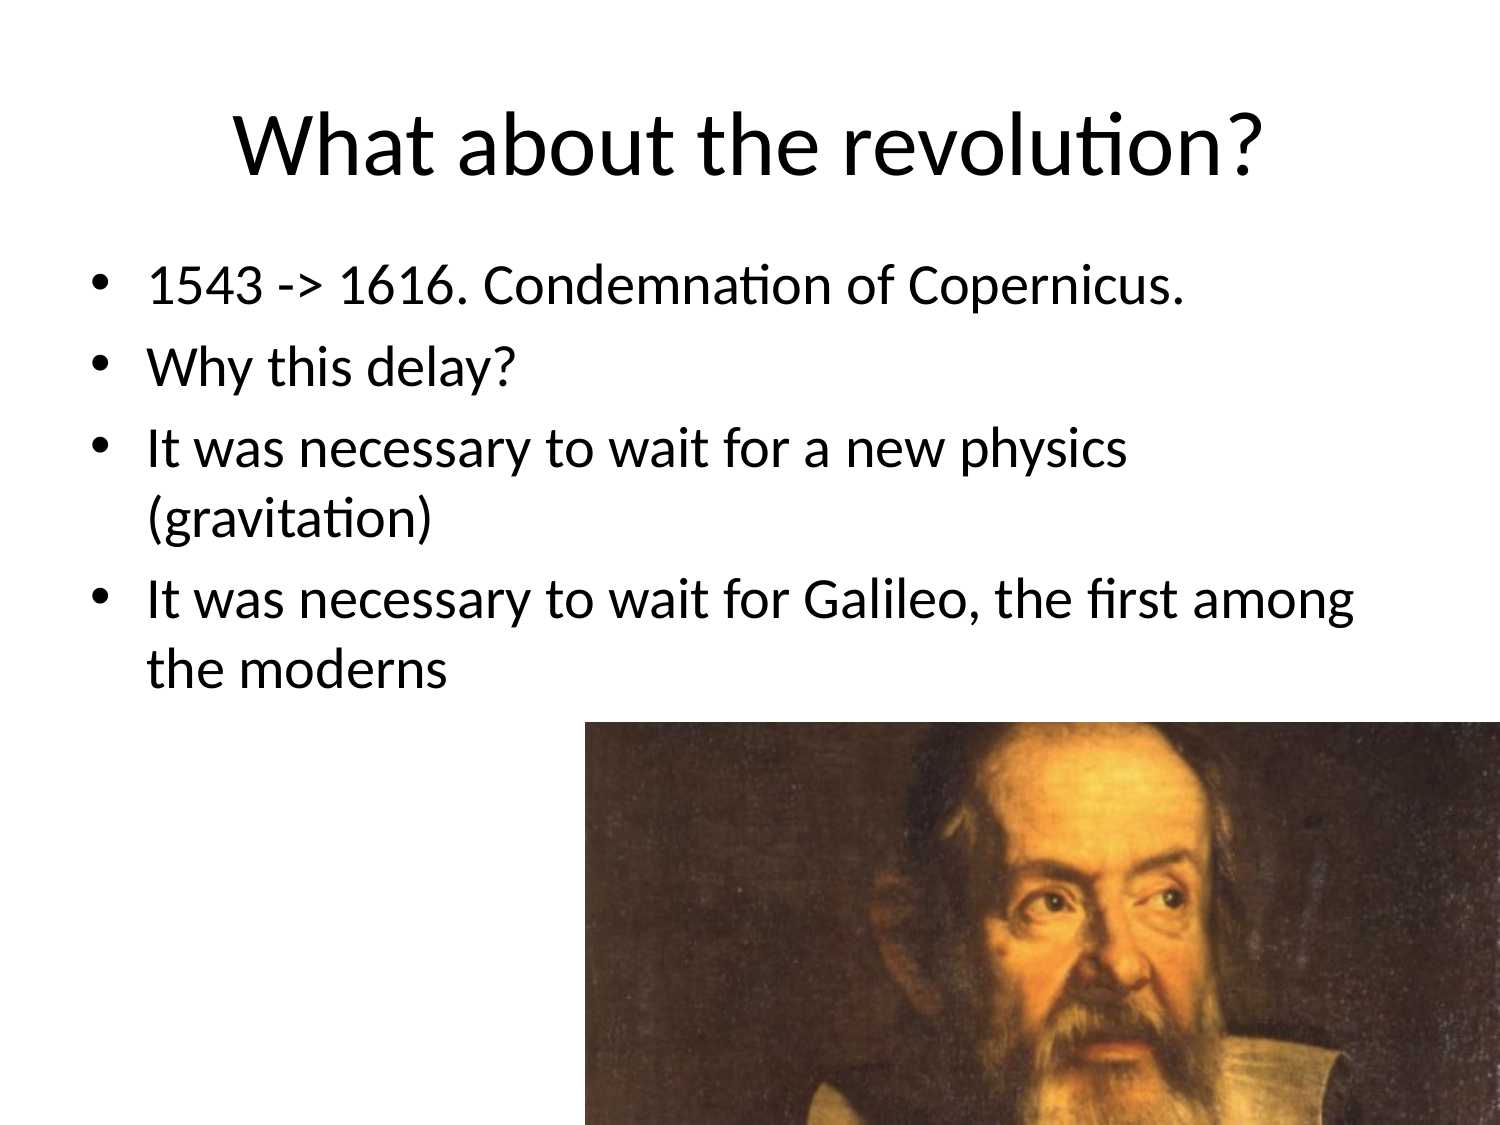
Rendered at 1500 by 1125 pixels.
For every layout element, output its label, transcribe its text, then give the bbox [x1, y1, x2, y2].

picture [584, 721, 1500, 1125]
list 1543 -> 1616. Condemnation of Copernicus. Why this delay? It was necessary to wait for a new physics (gravitation) It was necessary to wait for Galileo, the first among the moderns [75, 238, 1425, 982]
title What about the revolution? [75, 45, 1425, 233]
